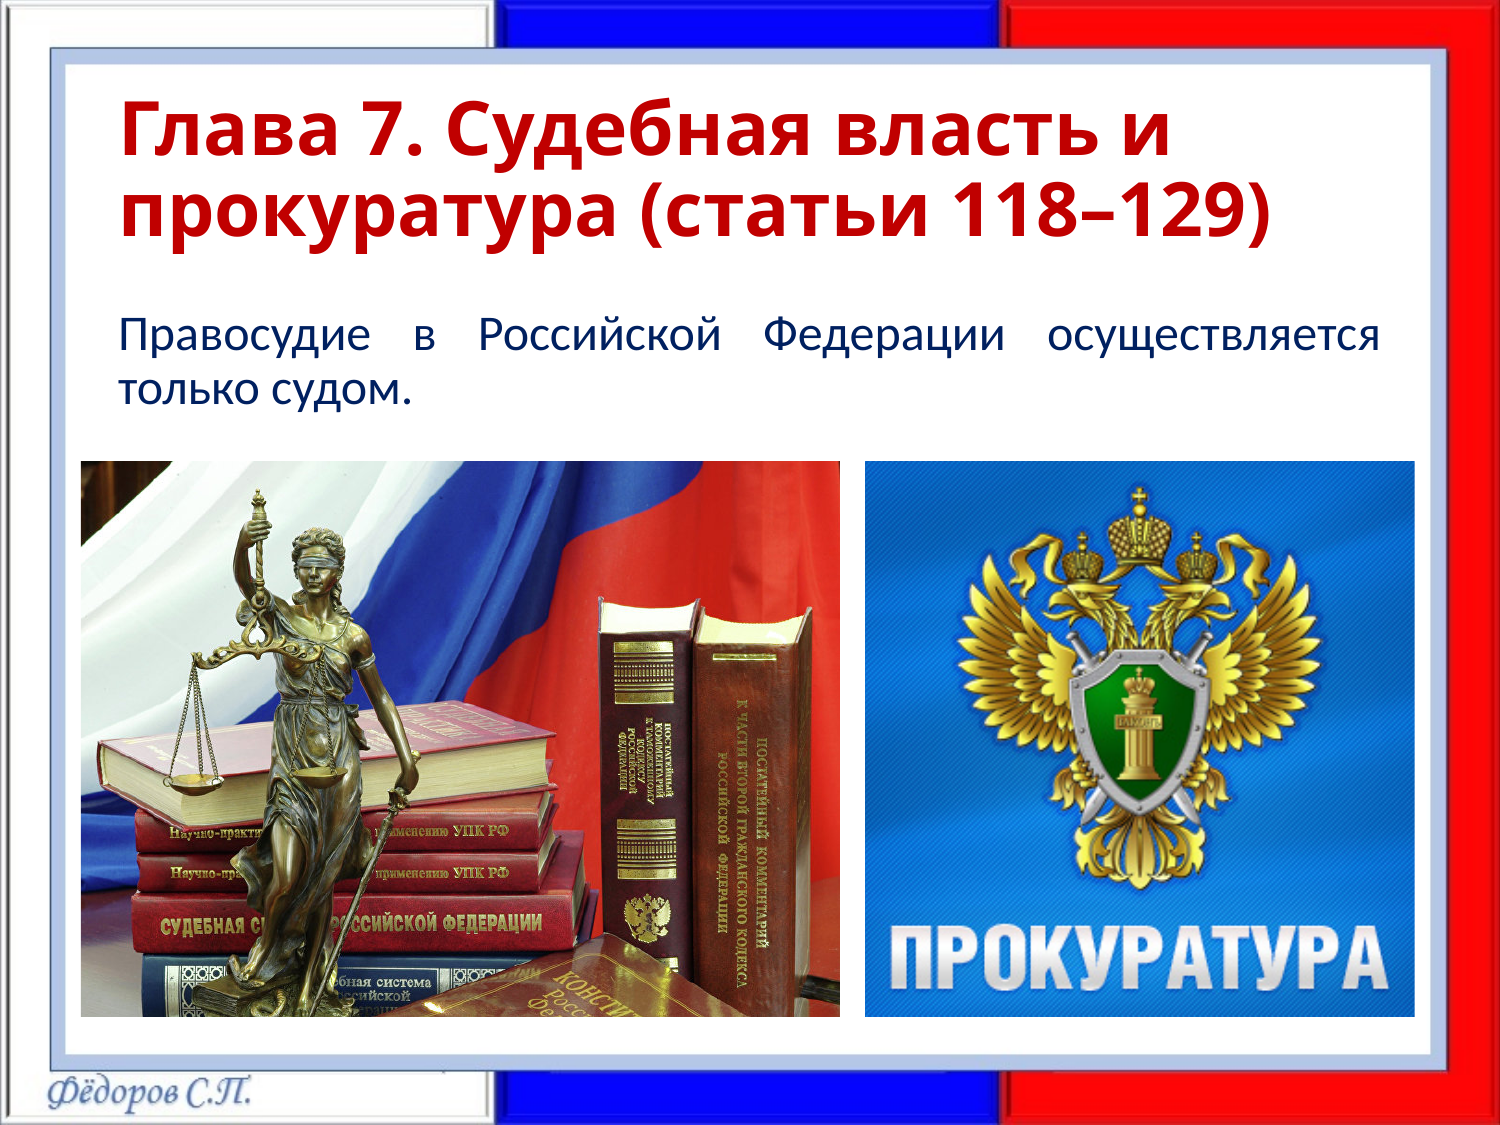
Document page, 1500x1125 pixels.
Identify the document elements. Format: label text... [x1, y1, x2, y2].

picture [0, 0, 1500, 1125]
list Правосудие в Российской Федерации осуществляется только судом. [103, 299, 1397, 434]
title Глава 7. Судебная власть и прокуратура (статьи 118–129) [103, 108, 1397, 299]
